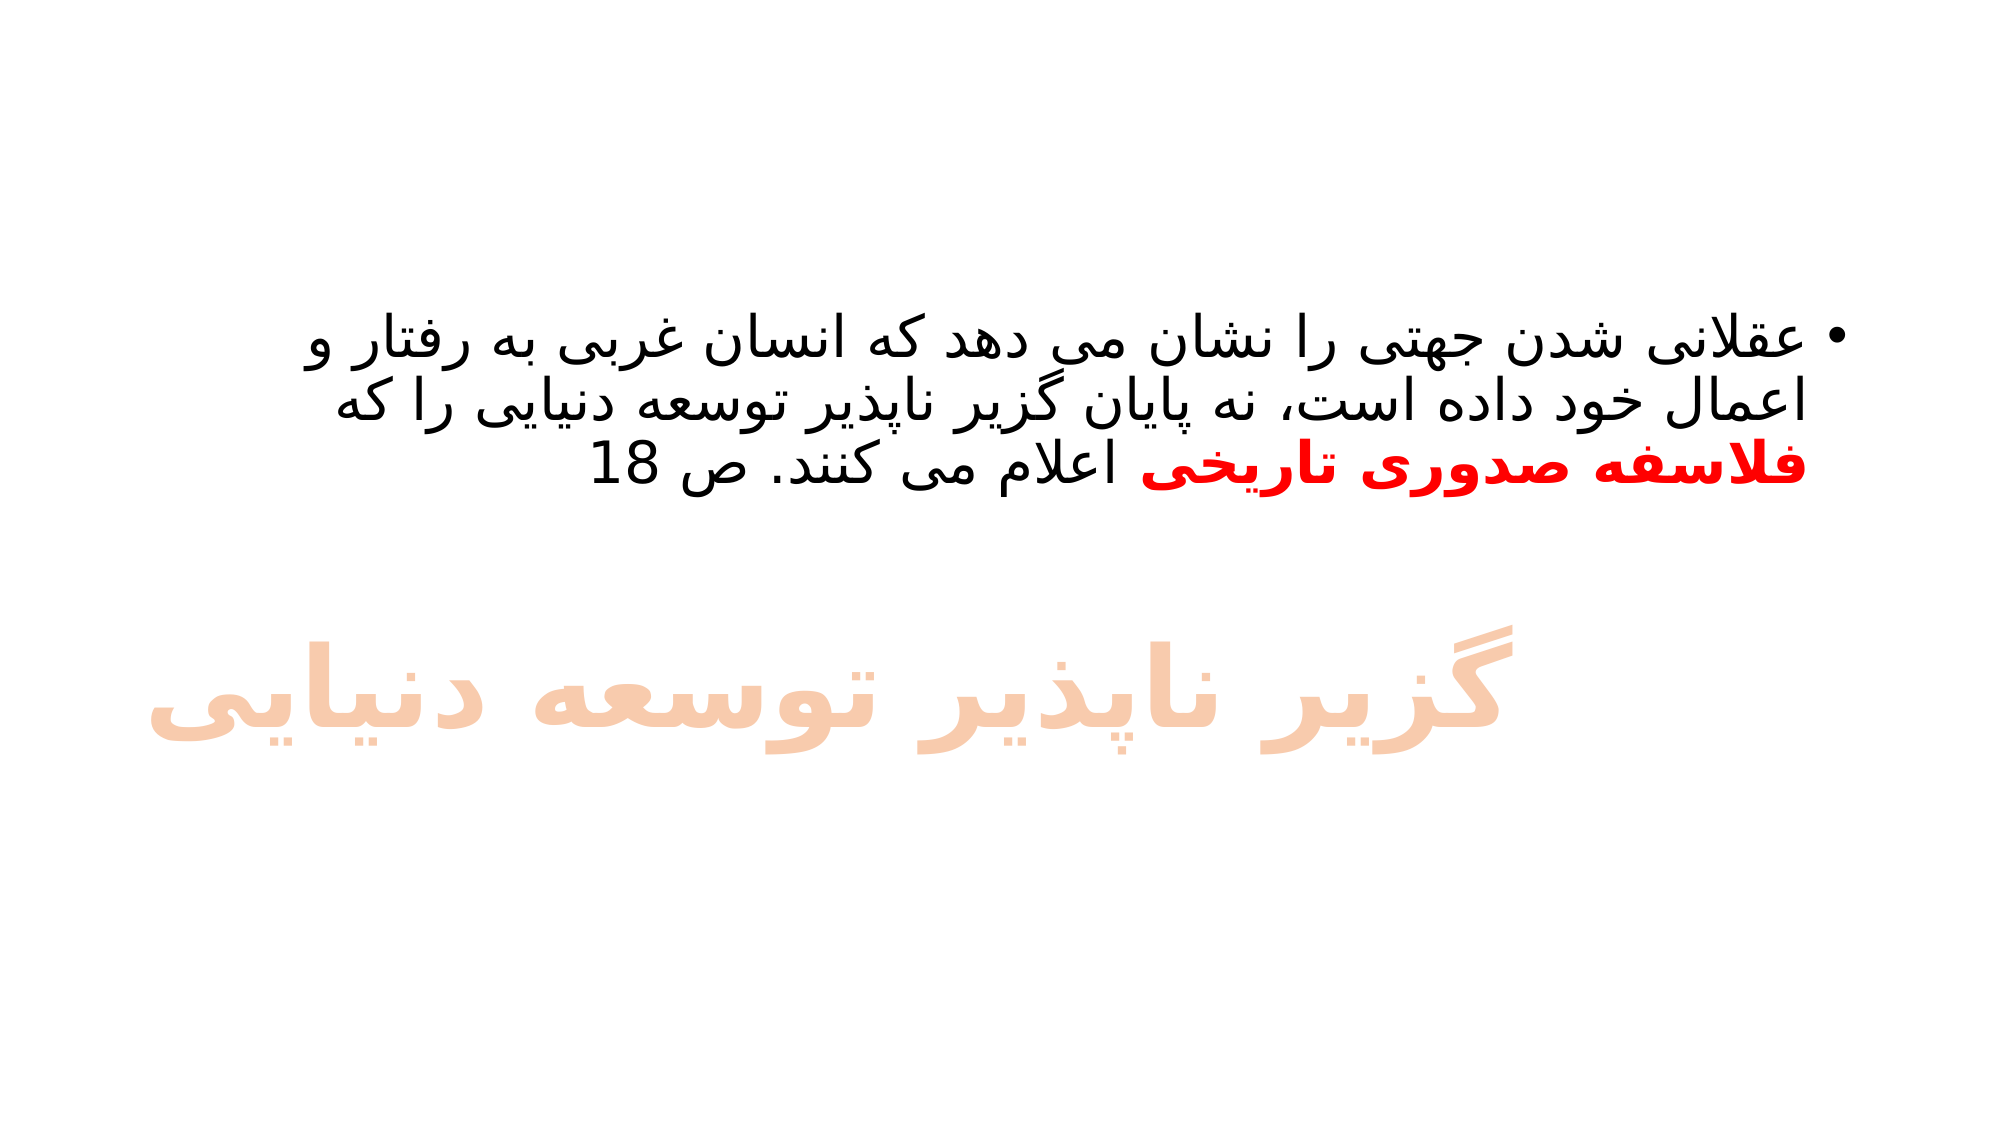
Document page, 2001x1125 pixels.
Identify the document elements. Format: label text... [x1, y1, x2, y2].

text_box گزیر ناپذیر توسعه دنیایی [90, 607, 1529, 758]
list عقلانی شدن جهتی را نشان می دهد که انسان غربی به رفتار و اعمال خود داده است، نه پایان گزیر ناپذیر توسعه دنیایی را که فلاسفه صدوری تاریخی اعلام می کنند. ص 18 [137, 299, 1863, 1014]
